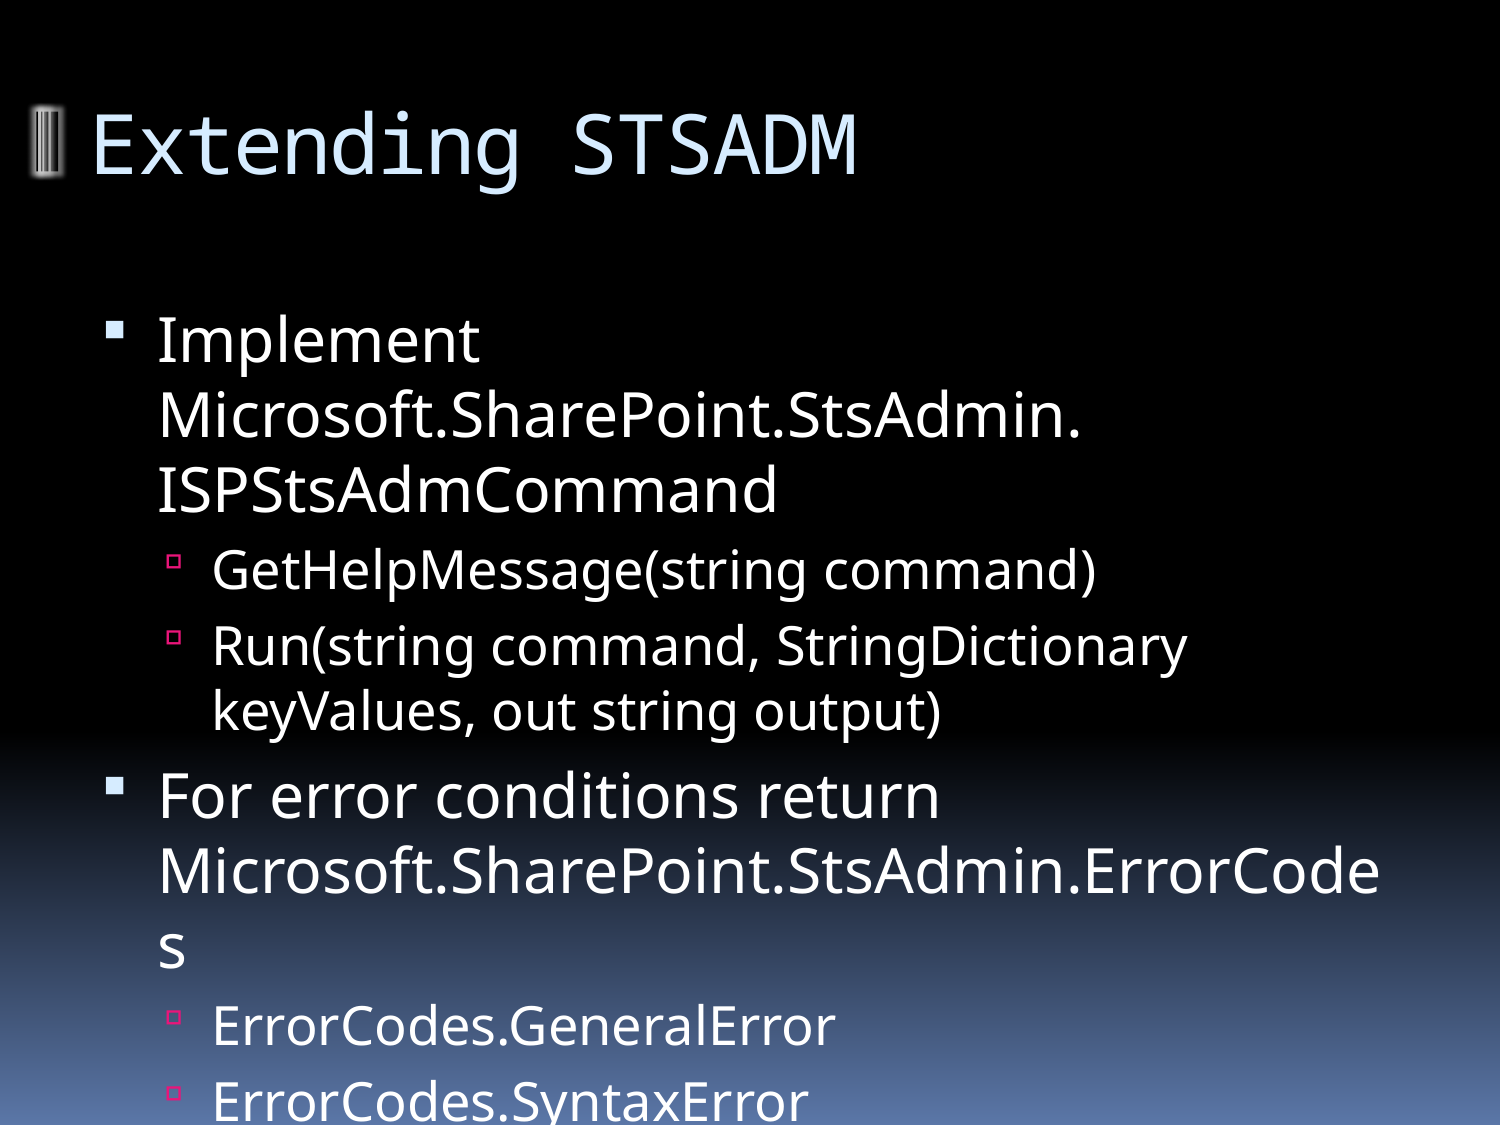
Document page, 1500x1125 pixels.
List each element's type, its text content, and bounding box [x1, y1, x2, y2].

list Implement Microsoft.SharePoint.StsAdmin. ISPStsAdmCommand GetHelpMessage(string command) Run(string command, StringDictionary keyValues, out string output) For error conditions return Microsoft.SharePoint.StsAdmin.ErrorCodes ErrorCodes.GeneralError ErrorCodes.SyntaxError [75, 292, 1425, 1043]
title Extending STSADM [75, 83, 1425, 234]
